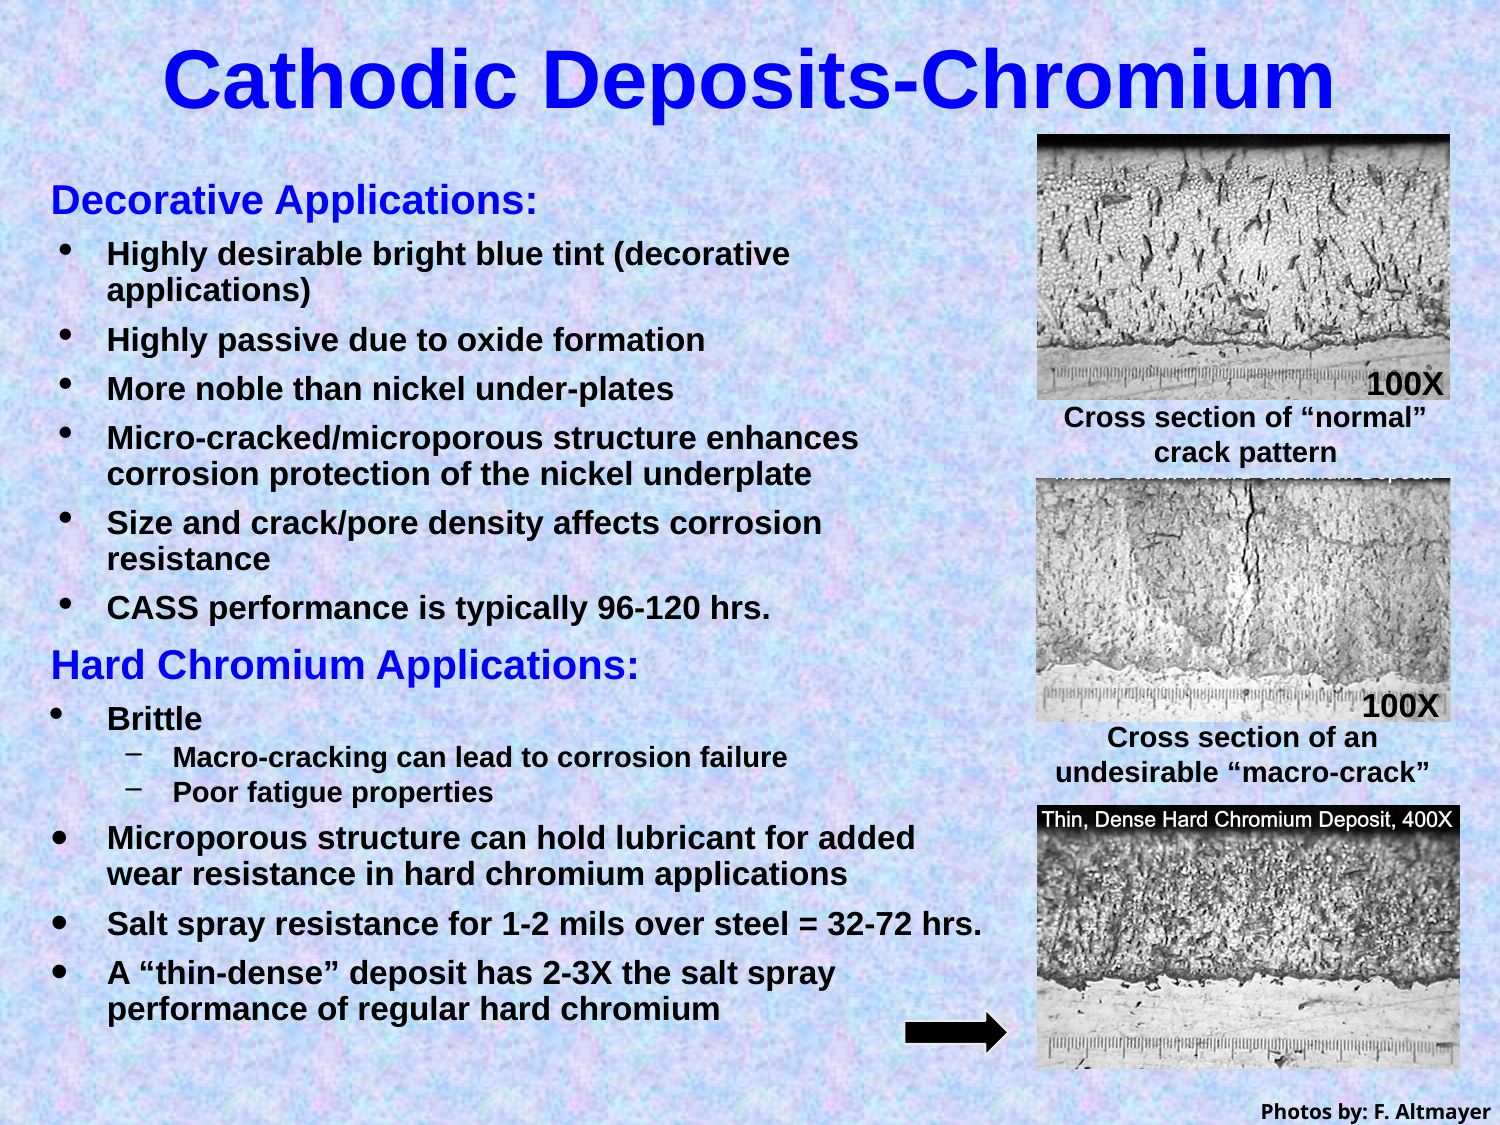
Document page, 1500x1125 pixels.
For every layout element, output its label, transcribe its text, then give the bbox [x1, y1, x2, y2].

text_box Cross section of an undesirable “macro-crack” [1018, 711, 1467, 796]
text_box 100X [904, 676, 1455, 732]
text_box Cross section of “normal” crack pattern [1024, 391, 1467, 477]
text_box [904, 1009, 1009, 1056]
list Decorative Applications: Highly desirable bright blue tint (decorative applications) Highly passive due to oxide formation More noble than nickel under-plates Micro-cracked/microporous structure enhances corrosion protection of the nickel underplate Size and crack/pore density affects corrosion resistance CASS performance is typically 96-120 hrs. Hard Chromium Applications: Brittle Macro-cracking can lead to corrosion failure Poor fatigue properties Microporous structure can hold lubricant for added wear resistance in hard chromium applications Salt spray resistance for 1-2 mils over steel = 32-72 hrs. A “thin-dense” deposit has 2-3X the salt spray performance of regular hard chromium [35, 170, 1009, 1084]
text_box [1005, 134, 1460, 401]
title Cathodic Deposits-Chromium [112, 0, 1388, 151]
text_box Photos by: F. Altmayer [1245, 1091, 1500, 1125]
picture [0, 0, 1500, 1125]
